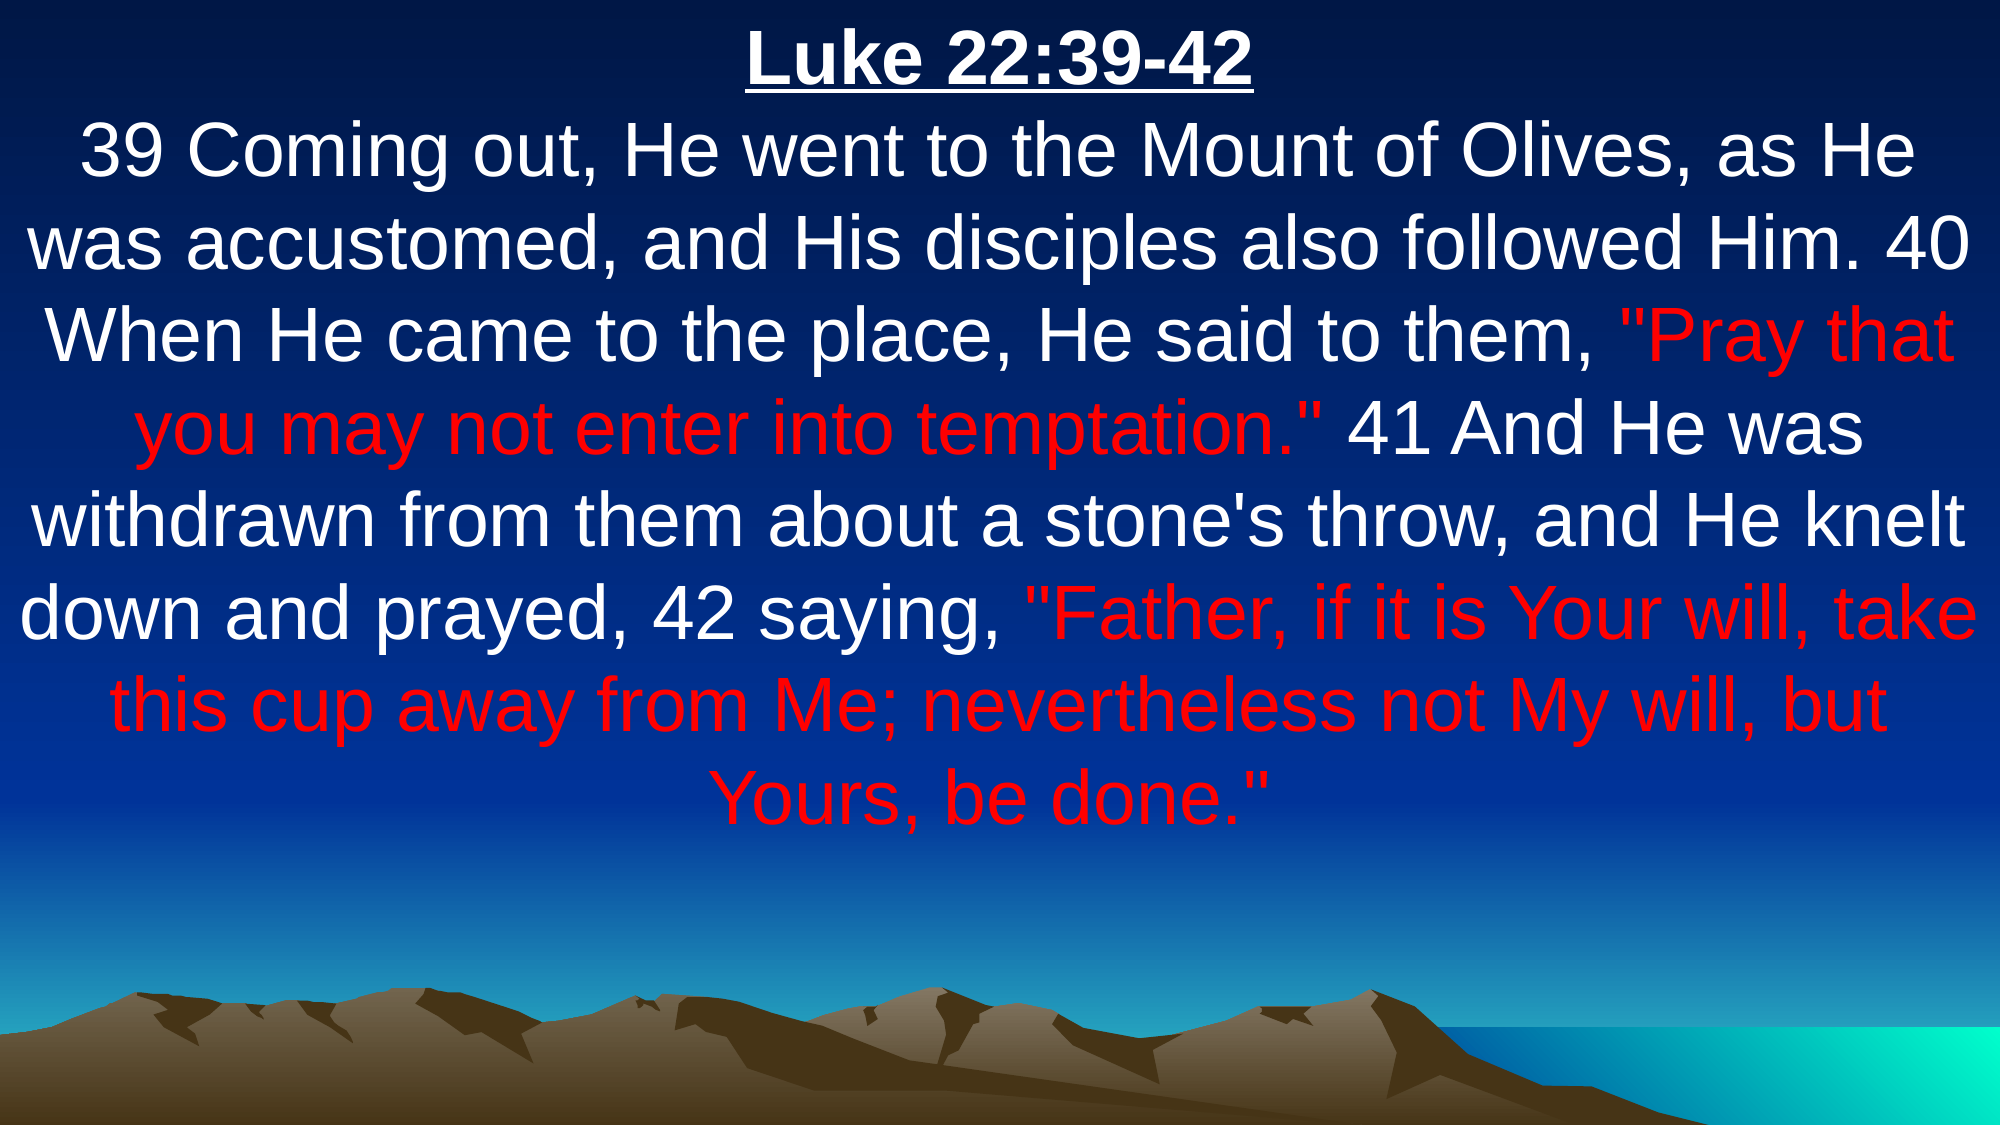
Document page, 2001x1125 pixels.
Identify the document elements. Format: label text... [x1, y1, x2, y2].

text_box Luke 22:39-42 39 Coming out, He went to the Mount of Olives, as He was accustomed, and His disciples also followed Him. 40 When He came to the place, He said to them, "Pray that you may not enter into temptation." 41 And He was withdrawn from them about a stone's throw, and He knelt down and prayed, 42 saying, "Father, if it is Your will, take this cup away from Me; nevertheless not My will, but Yours, be done." [0, 0, 2000, 825]
